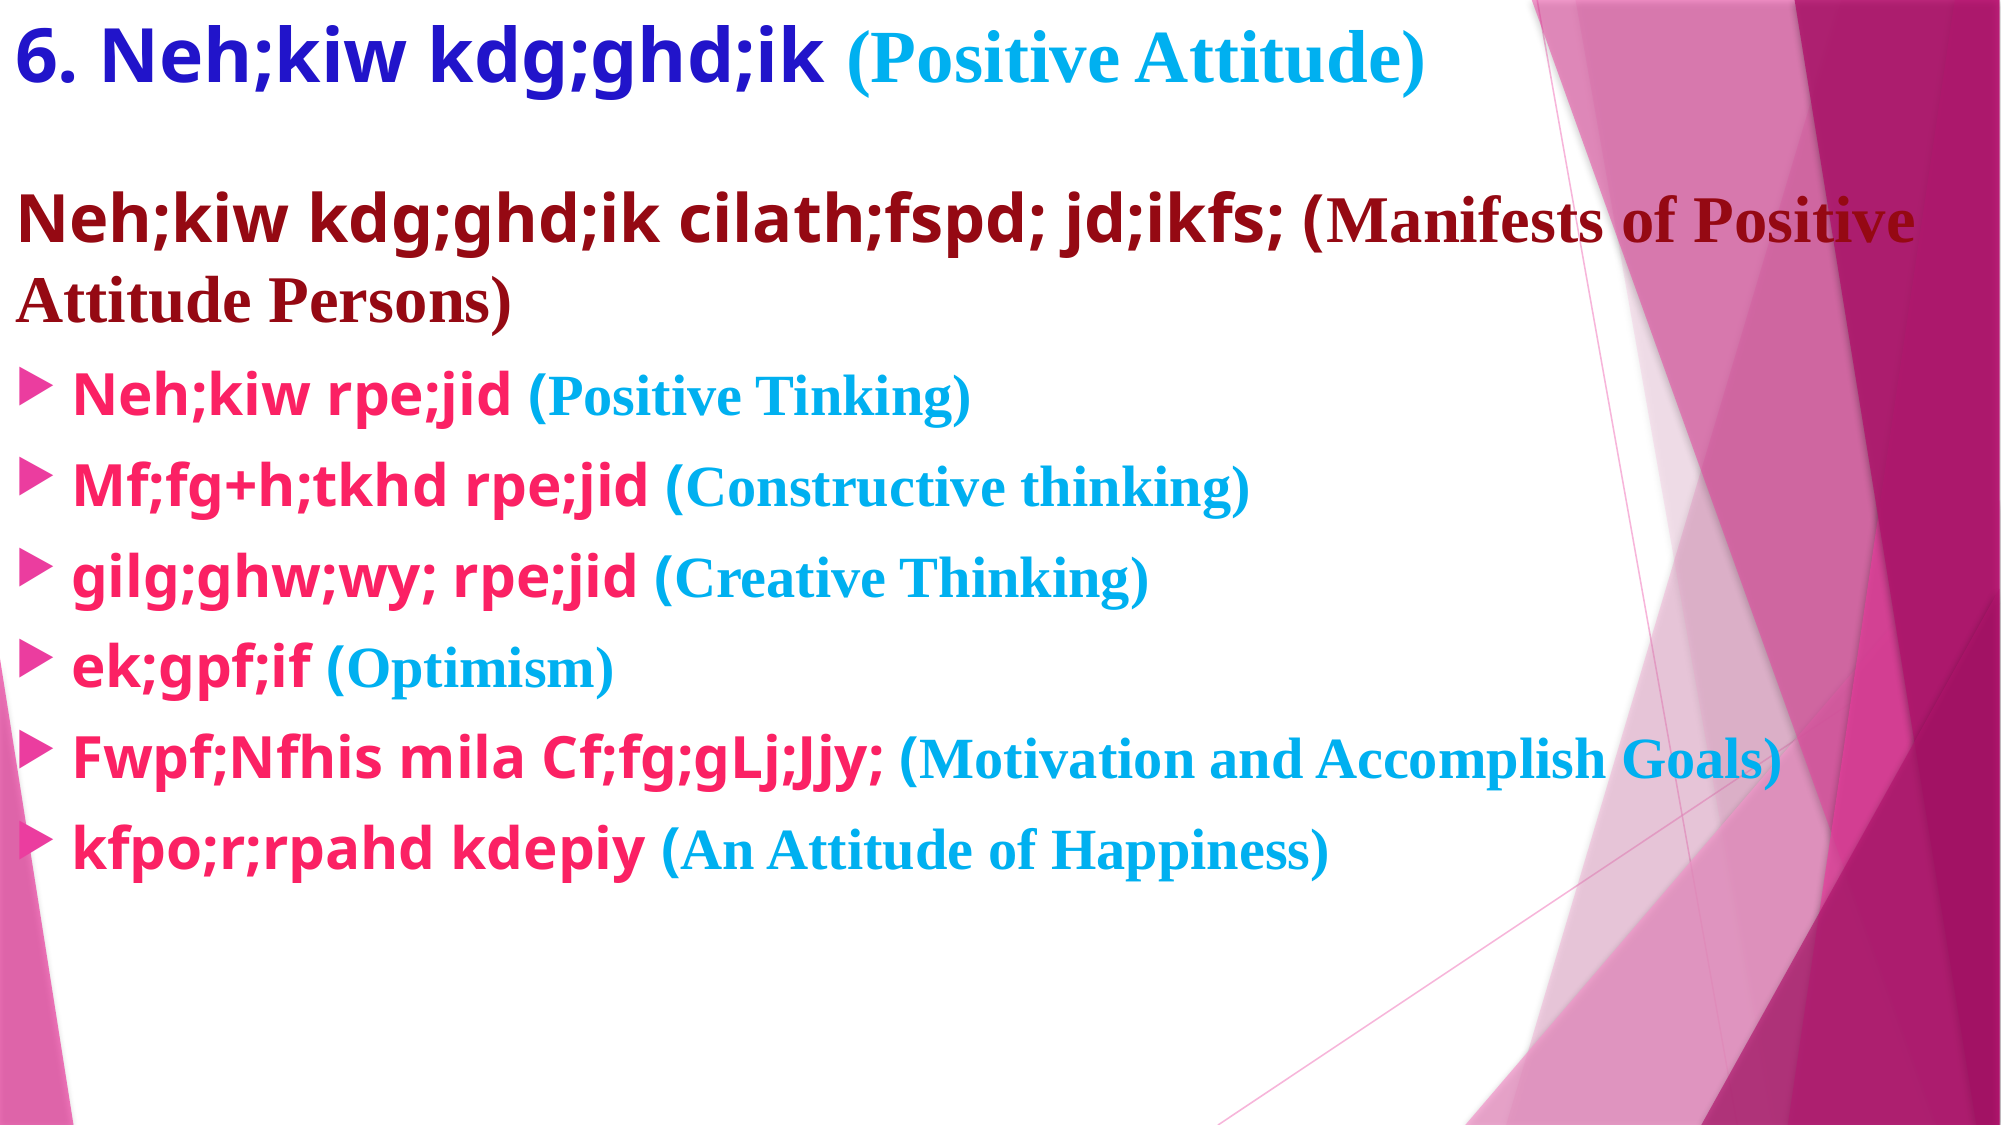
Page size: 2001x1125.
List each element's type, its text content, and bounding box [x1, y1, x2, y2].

list Neh;kiw kdg;ghd;ik cilath;fspd; jd;ikfs; (Manifests of Positive Attitude Persons) Neh;kiw rpe;jid (Positive Tinking) Mf;fg+h;tkhd rpe;jid (Constructive thinking) gilg;ghw;wy; rpe;jid (Creative Thinking) ek;gpf;if (Optimism) Fwpf;Nfhis mila Cf;fg;gLj;Jjy; (Motivation and Accomplish Goals) kfpo;r;rpahd kdepiy (An Attitude of Happiness) [0, 168, 2000, 1125]
title 6. Neh;kiw kdg;ghd;ik (Positive Attitude) [0, 0, 2000, 168]
